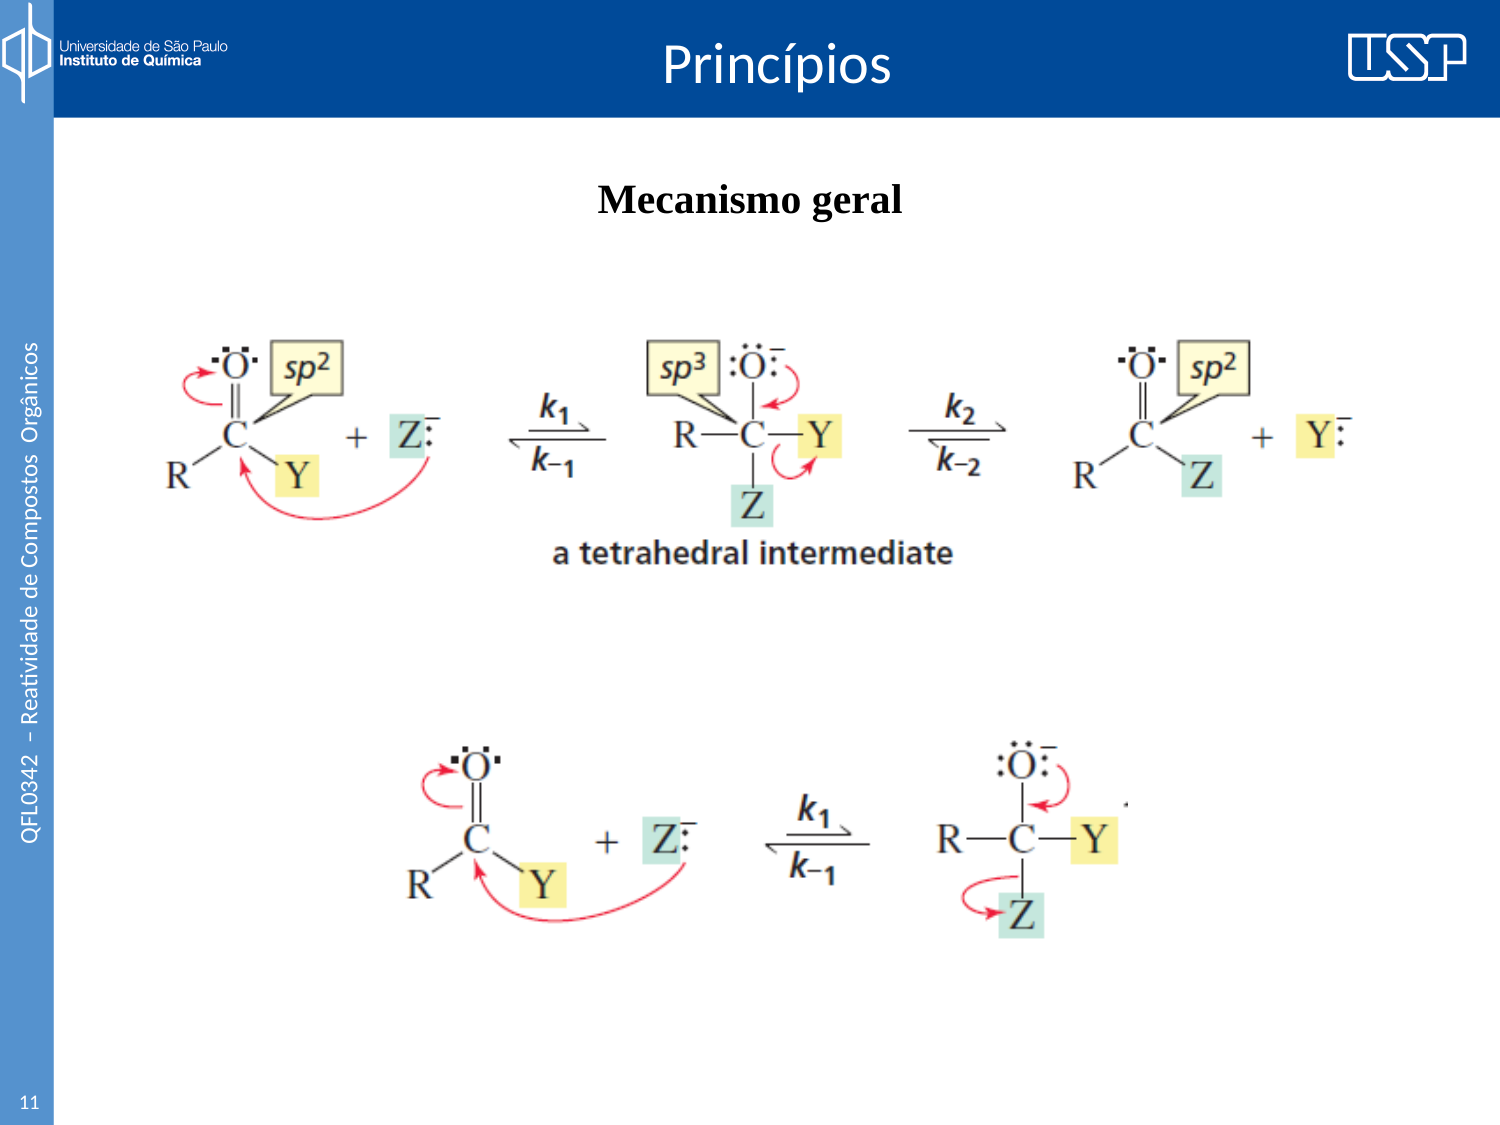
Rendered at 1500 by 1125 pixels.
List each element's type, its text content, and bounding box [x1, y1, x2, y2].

text_box Mecanismo geral [569, 164, 931, 240]
slide_number 11 [0, 1081, 55, 1121]
picture [0, 0, 1500, 1125]
title Princípios [54, 0, 1500, 120]
